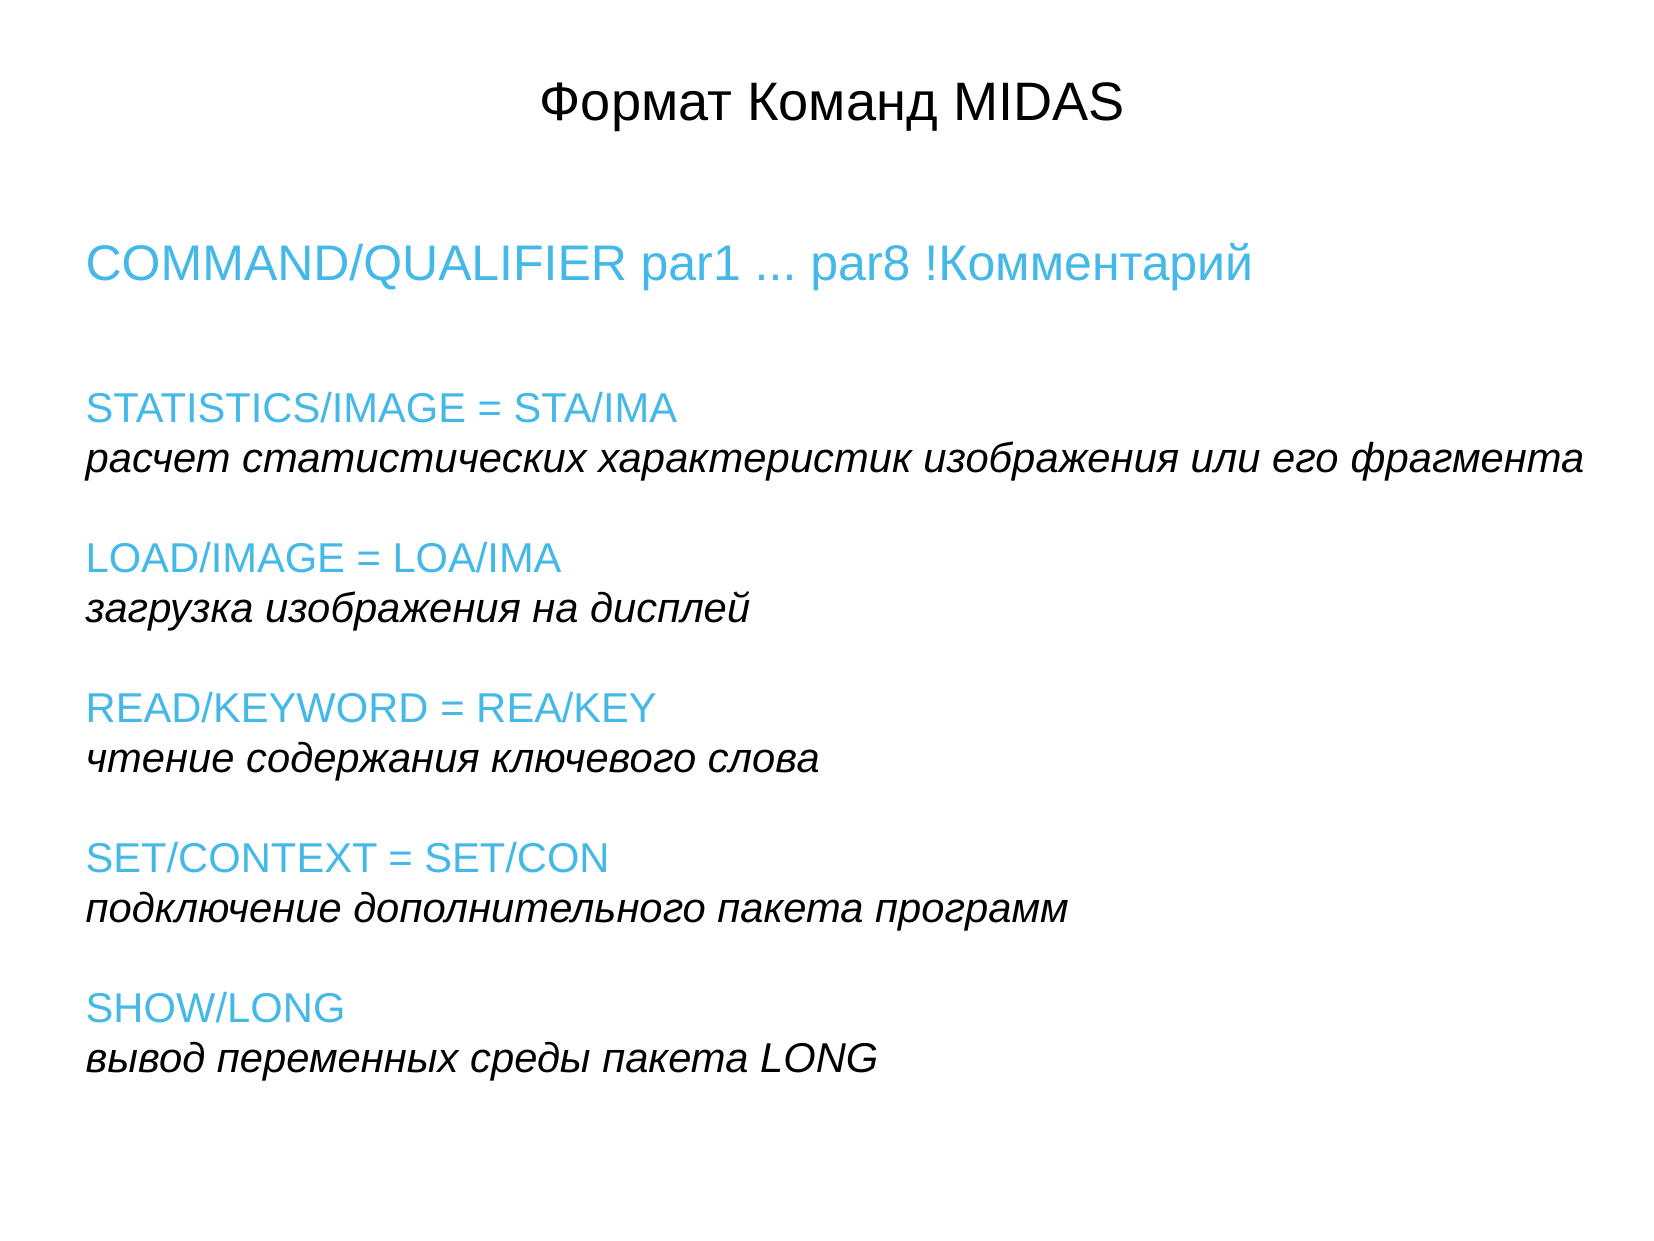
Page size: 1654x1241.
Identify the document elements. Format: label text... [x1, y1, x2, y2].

text_box Формат Команд MIDAS [318, 58, 1347, 135]
text_box COMMAND/QUALIFIER par1 ... par8 !Комментарий STATISTICS/IMAGE = STA/IMA расчет статистических характеристик изображения или его фрагмента LOAD/IMAGE = LOA/IMA загрузка изображения на дисплей READ/KEYWORD = REA/KEY чтение содержания ключевого слова SET/CONTEXT = SET/CON подключение дополнительного пакета программ SHOW/LONG вывод переменных среды пакета LONG [70, 223, 1623, 1034]
